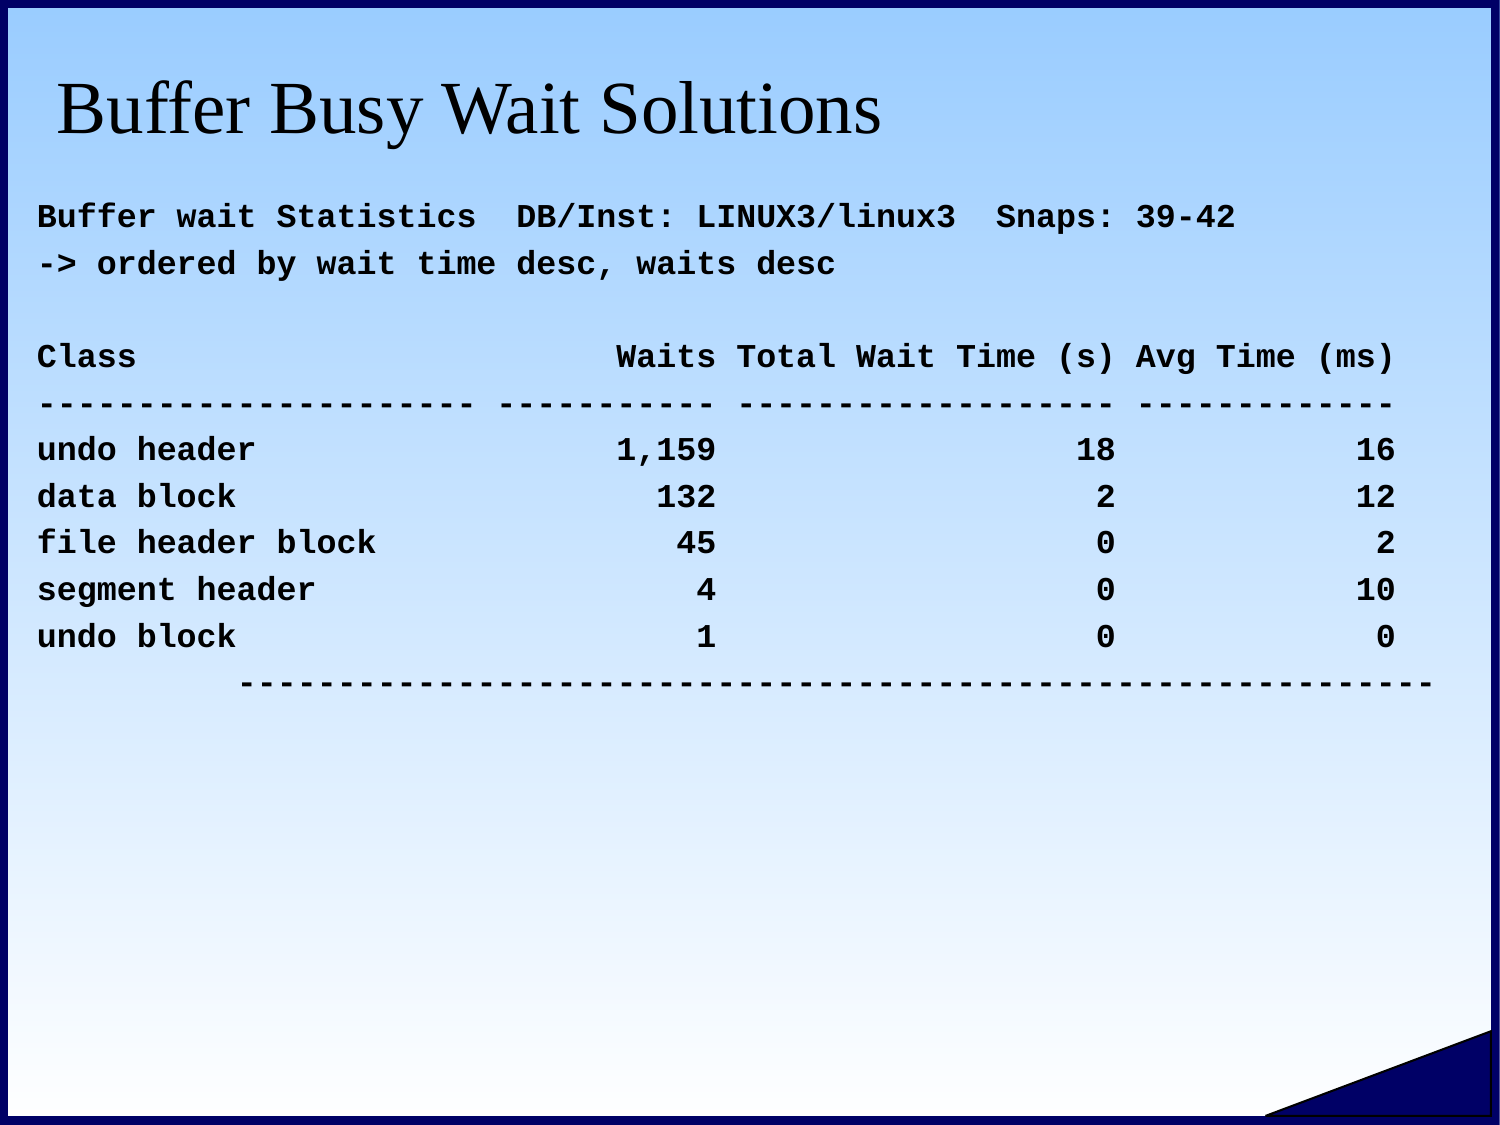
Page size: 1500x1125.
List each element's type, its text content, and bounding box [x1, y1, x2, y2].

list Buffer wait Statistics DB/Inst: LINUX3/linux3 Snaps: 39-42 -> ordered by wait time desc, waits desc Class Waits Total Wait Time (s) Avg Time (ms) ---------------------- ----------- ------------------- ------------- undo header 1,159 18 16 data block 132 2 12 file header block 45 0 2 segment header 4 0 10 undo block 1 0 0 ------------------------------------------------------------ [21, 186, 1472, 887]
title Buffer Busy Wait Solutions [41, 42, 1388, 164]
